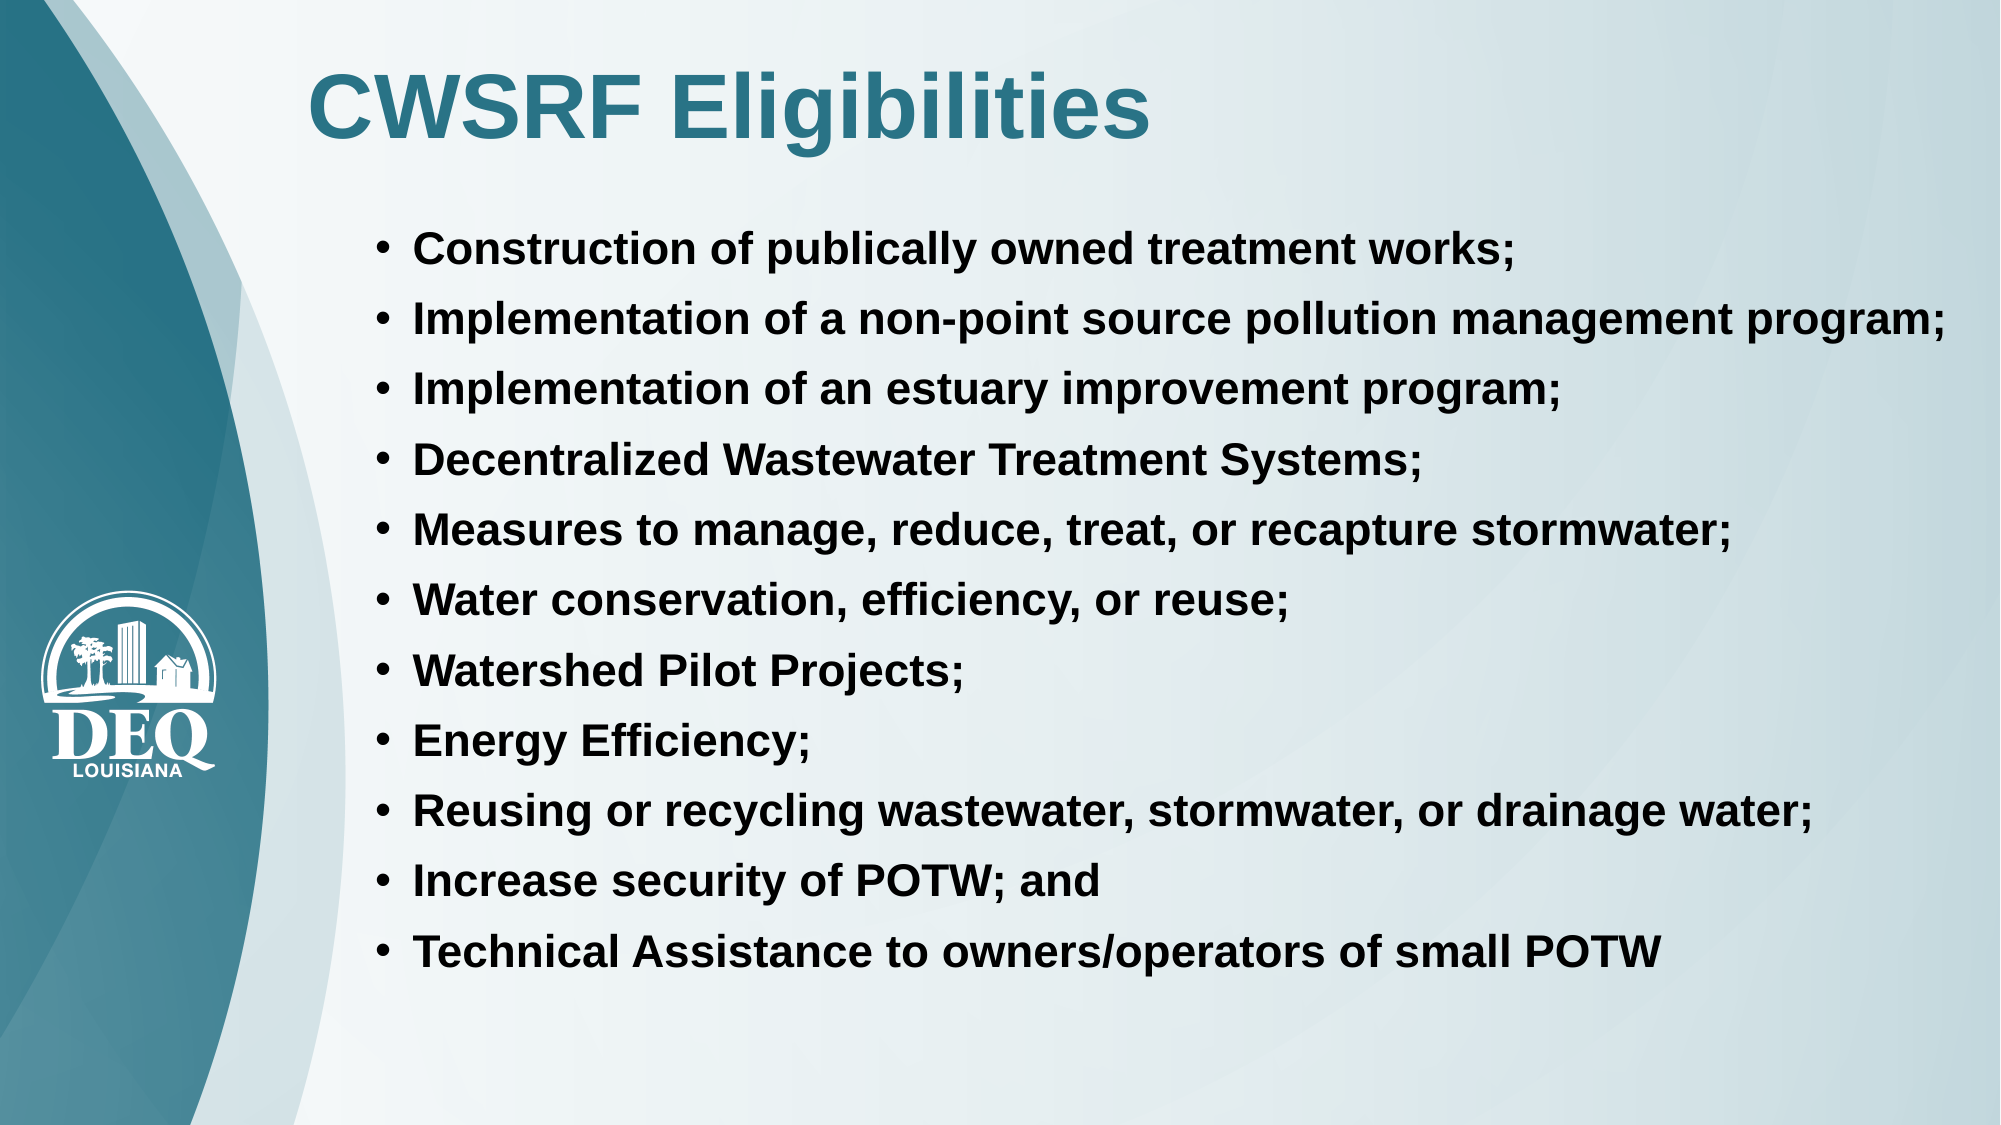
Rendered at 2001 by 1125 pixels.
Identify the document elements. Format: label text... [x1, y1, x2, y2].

title CWSRF Eligibilities [292, 0, 2000, 218]
picture [0, 0, 360, 1125]
list Construction of publically owned treatment works; Implementation of a non-point source pollution management program; Implementation of an estuary improvement program; Decentralized Wastewater Treatment Systems; Measures to manage, reduce, treat, or recapture stormwater; Water conservation, efficiency, or reuse; Watershed Pilot Projects; Energy Efficiency; Reusing or recycling wastewater, stormwater, or drainage water; Increase security of POTW; and Technical Assistance to owners/operators of small POTW [360, 217, 2000, 1125]
